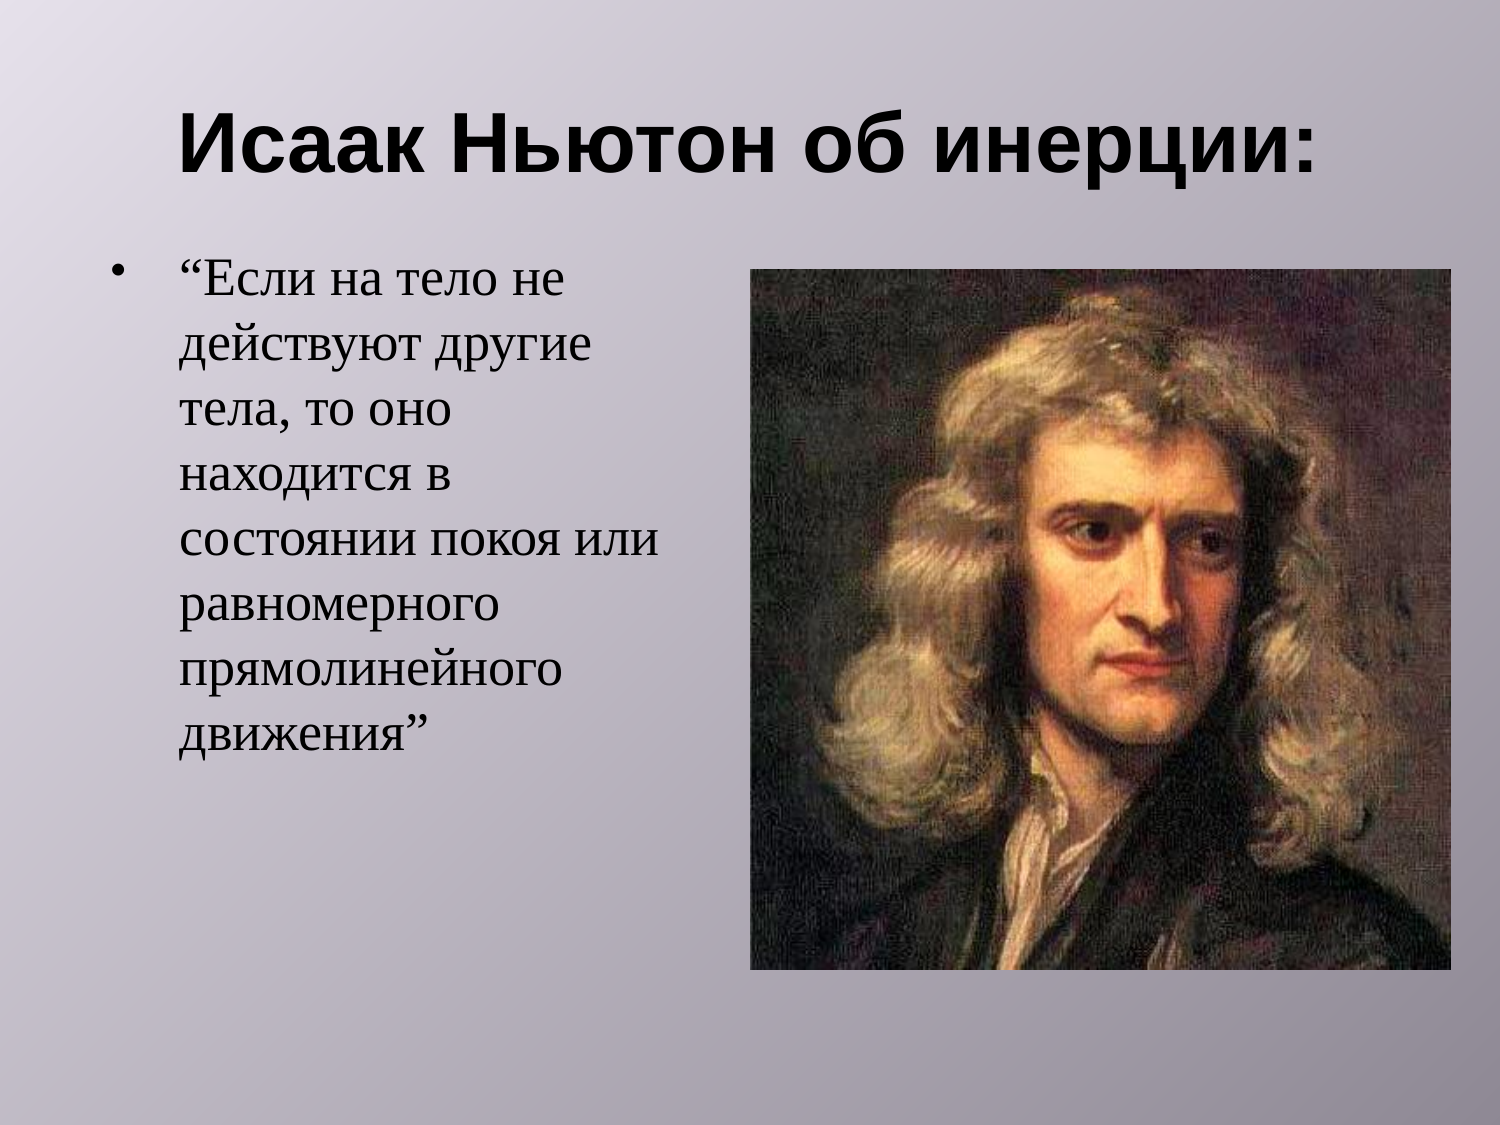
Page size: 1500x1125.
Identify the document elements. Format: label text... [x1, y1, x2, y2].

title Исаак Ньютон об инерции: [75, 45, 1425, 233]
list “Если на тело не действуют другие тела, то оно находится в состоянии покоя или равномерного прямолинейного движения” [75, 234, 680, 1005]
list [749, 269, 1451, 970]
